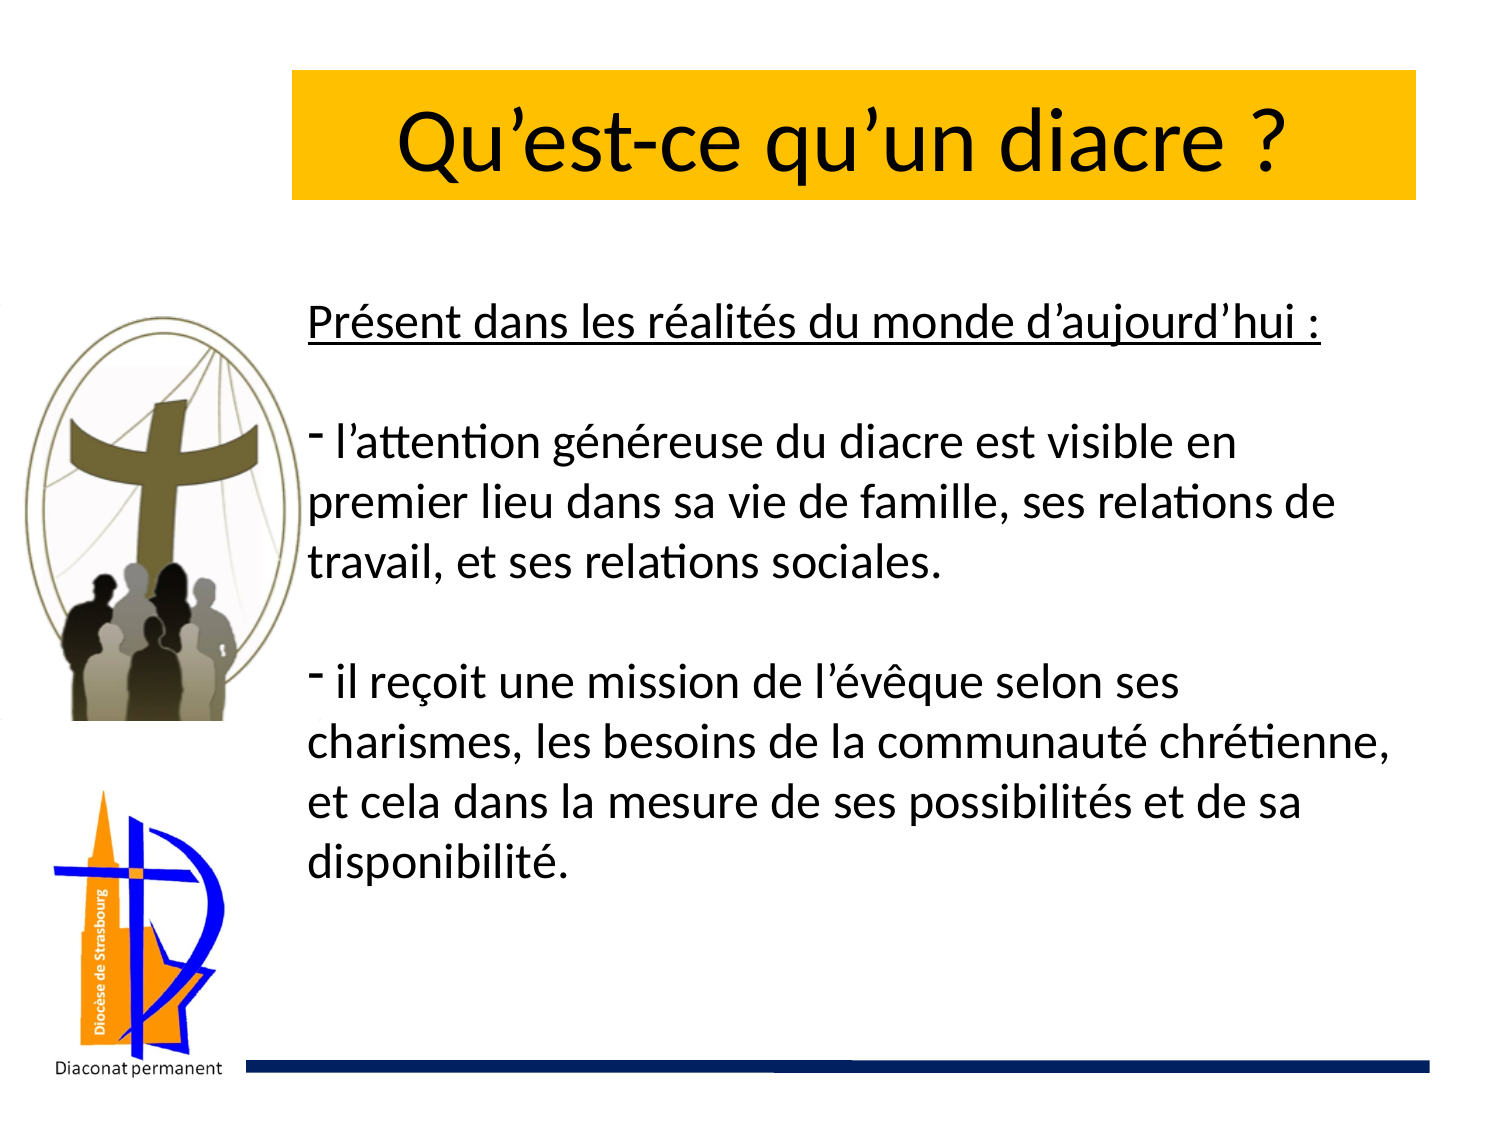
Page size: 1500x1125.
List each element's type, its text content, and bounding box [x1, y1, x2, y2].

title Qu’est-ce qu’un diacre ? [292, 70, 1416, 200]
picture [0, 304, 321, 721]
text_box Présent dans les réalités du monde d’aujourd’hui : l’attention généreuse du diacre est visible en premier lieu dans sa vie de famille, ses relations de travail, et ses relations sociales. il reçoit une mission de l’évêque selon ses charismes, les besoins de la communauté chrétienne, et cela dans la mesure de ses possibilités et de sa disponibilité. [292, 281, 1418, 941]
picture [34, 773, 247, 1093]
